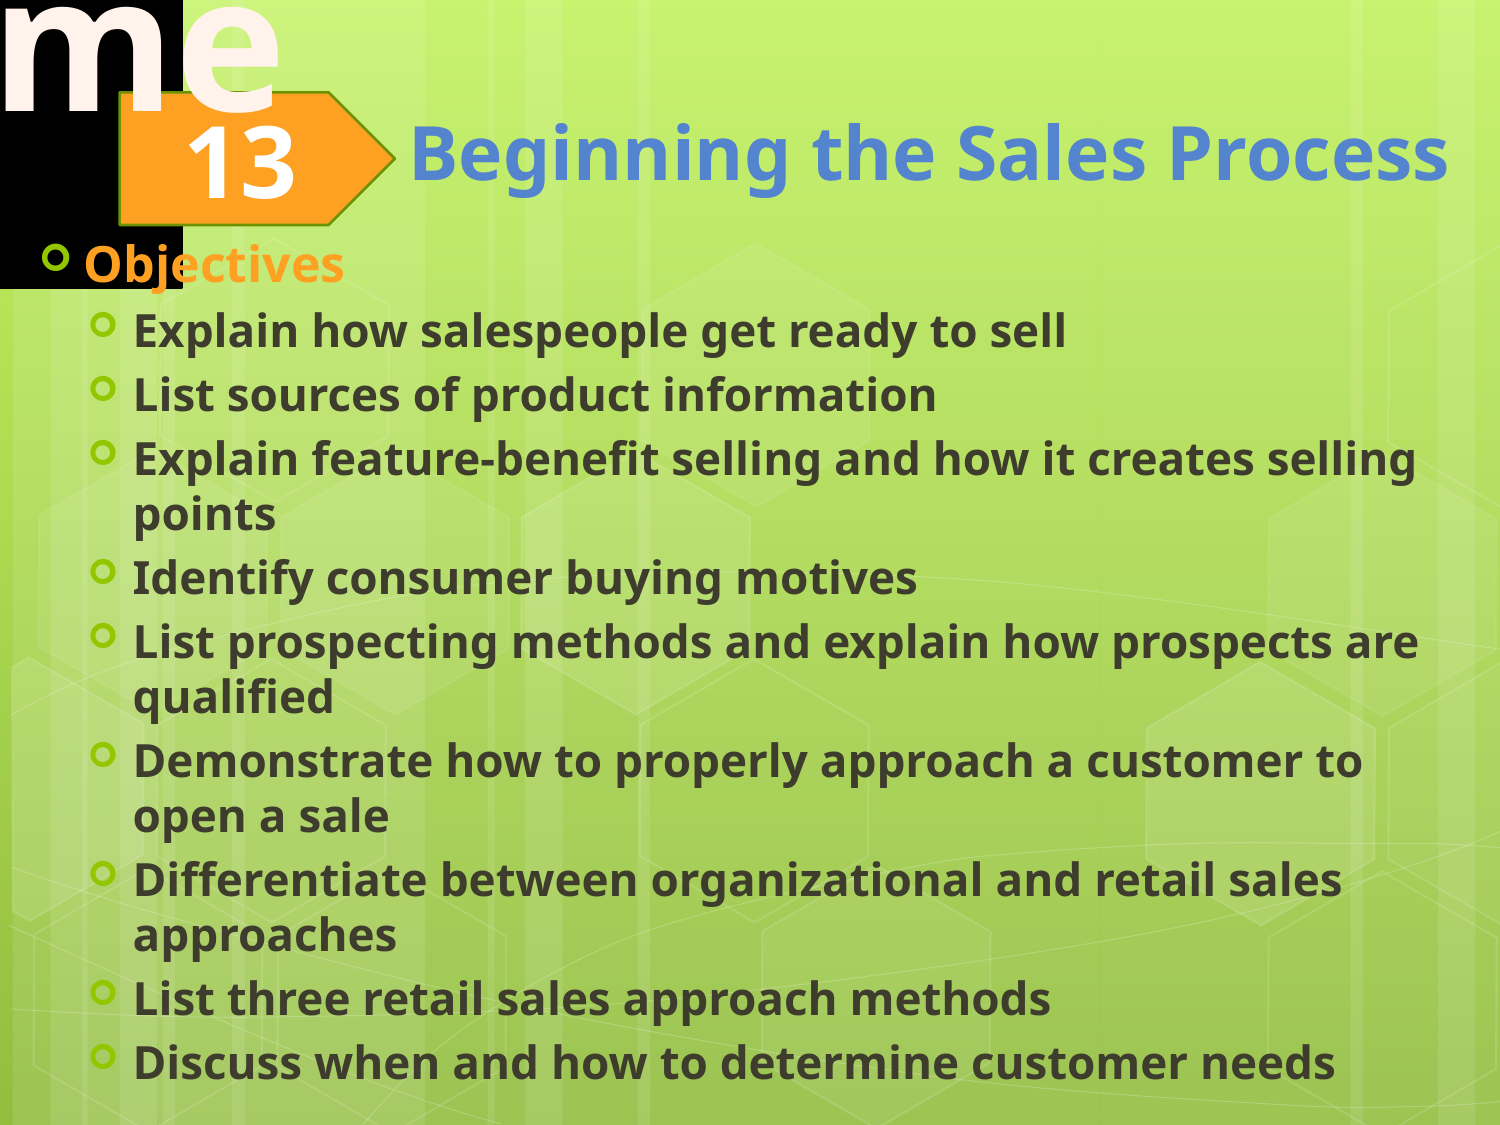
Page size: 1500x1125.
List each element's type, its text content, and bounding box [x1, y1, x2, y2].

list Objectives Explain how salespeople get ready to sell List sources of product information Explain feature-benefit selling and how it creates selling points Identify consumer buying motives List prospecting methods and explain how prospects are qualified Demonstrate how to properly approach a customer to open a sale Differentiate between organizational and retail sales approaches List three retail sales approach methods Discuss when and how to determine customer needs [12, 224, 1476, 1110]
